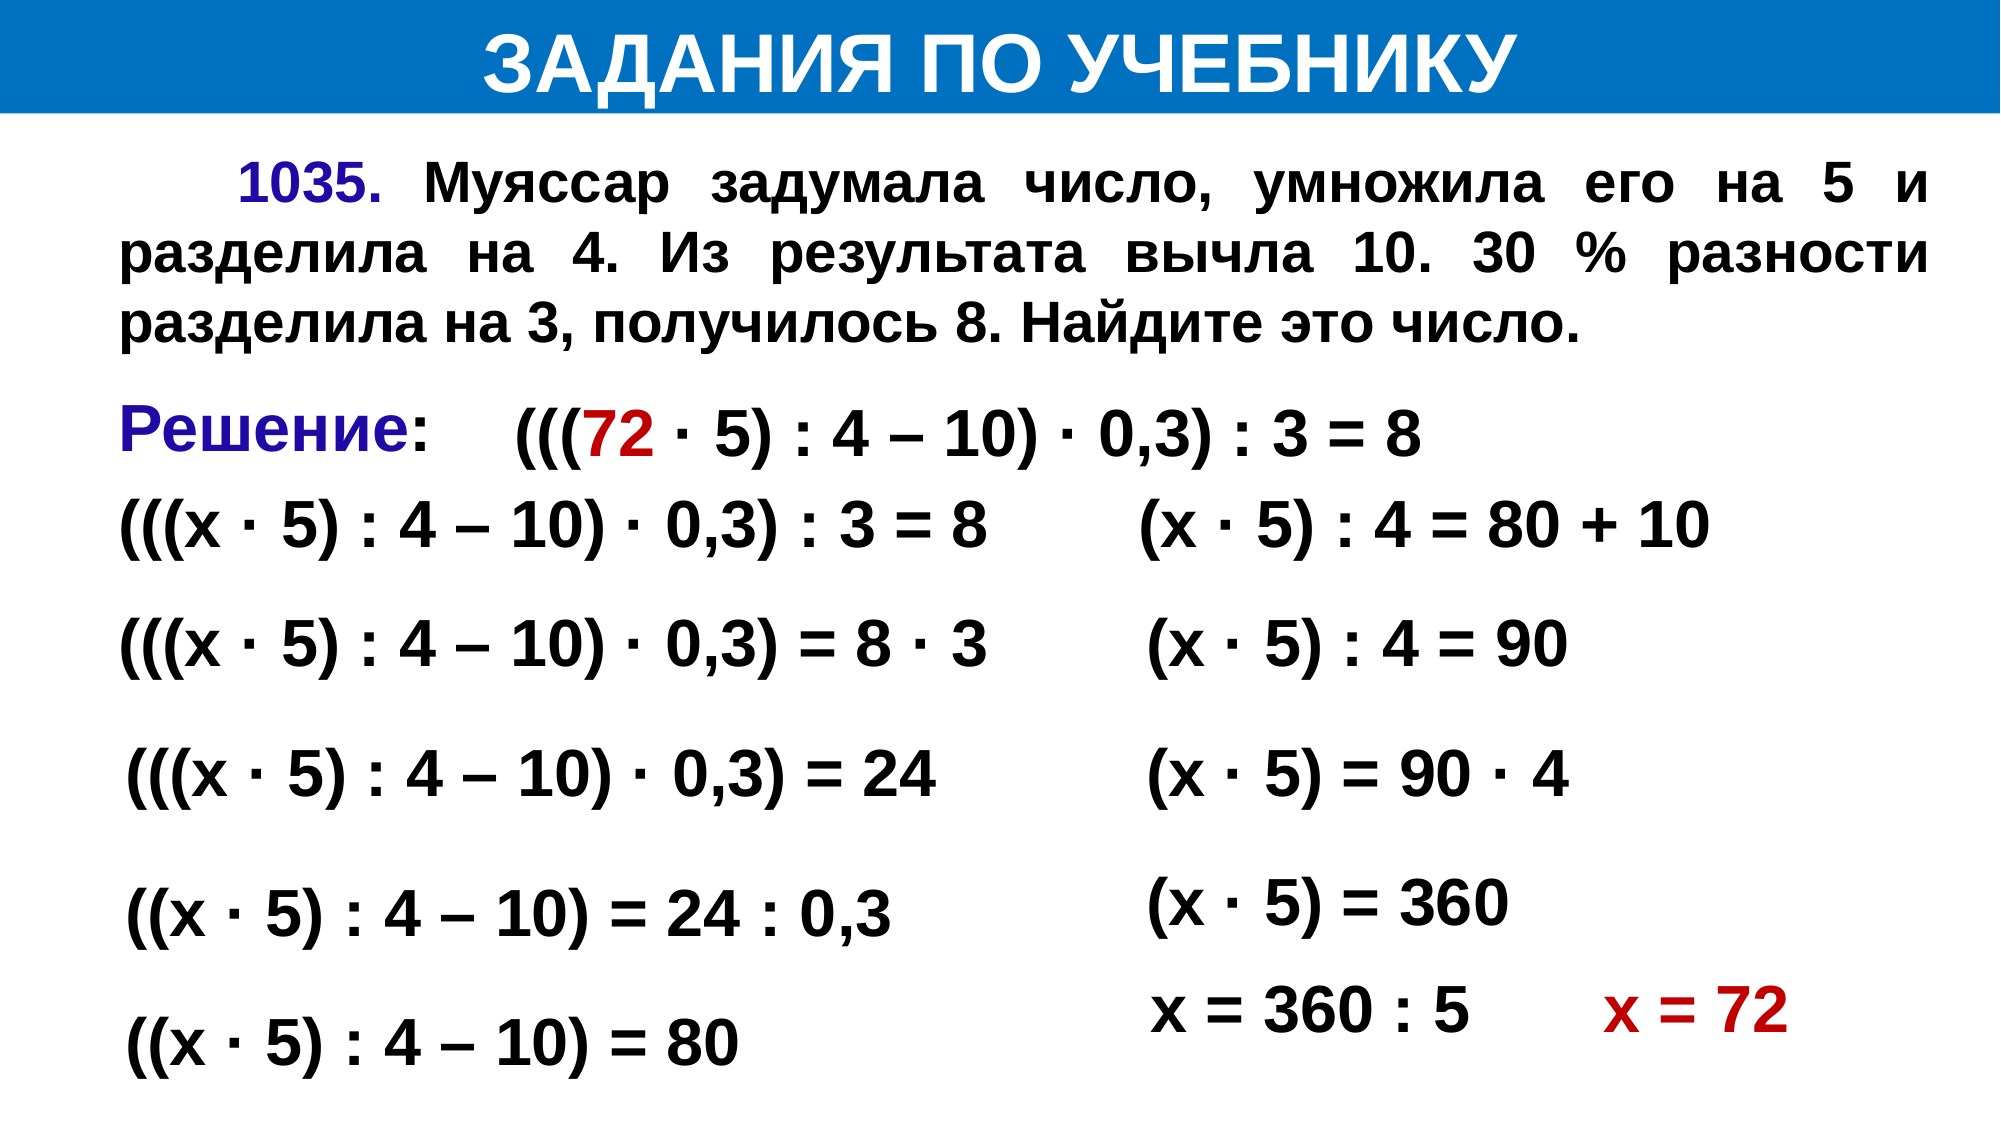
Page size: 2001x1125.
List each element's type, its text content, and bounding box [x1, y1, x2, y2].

text_box (х · 5) = 90 · 4 [1131, 722, 1644, 817]
text_box 1035. Муяссар задумала число, умножила его на 5 и разделила на 4. Из результата вычла 10. 30 % разности разделила на 3, получилось 8. Найдите это число. [103, 136, 1947, 362]
text_box х = 360 : 5 [1135, 958, 1588, 1053]
text_box (((х · 5) : 4 – 10) · 0,3) : 3 = 8 [103, 473, 1019, 568]
text_box Решение: [103, 377, 500, 473]
text_box (х · 5) = 360 [1131, 851, 1644, 947]
text_box ЗАДАНИЯ ПО УЧЕБНИКУ [0, 2, 2000, 117]
text_box (((х · 5) : 4 – 10) · 0,3) = 8 · 3 [103, 592, 1019, 687]
text_box ((х · 5) : 4 – 10) = 24 : 0,3 [110, 862, 967, 957]
text_box (((72 · 5) : 4 – 10) · 0,3) : 3 = 8 [499, 382, 1767, 477]
text_box х = 72 [1588, 958, 1871, 1053]
text_box (х · 5) : 4 = 80 + 10 [1123, 472, 1871, 568]
text_box (х · 5) : 4 = 90 [1131, 591, 1644, 687]
text_box ((х · 5) : 4 – 10) = 80 [110, 991, 967, 1086]
text_box (((х · 5) : 4 – 10) · 0,3) = 24 [110, 722, 1025, 818]
